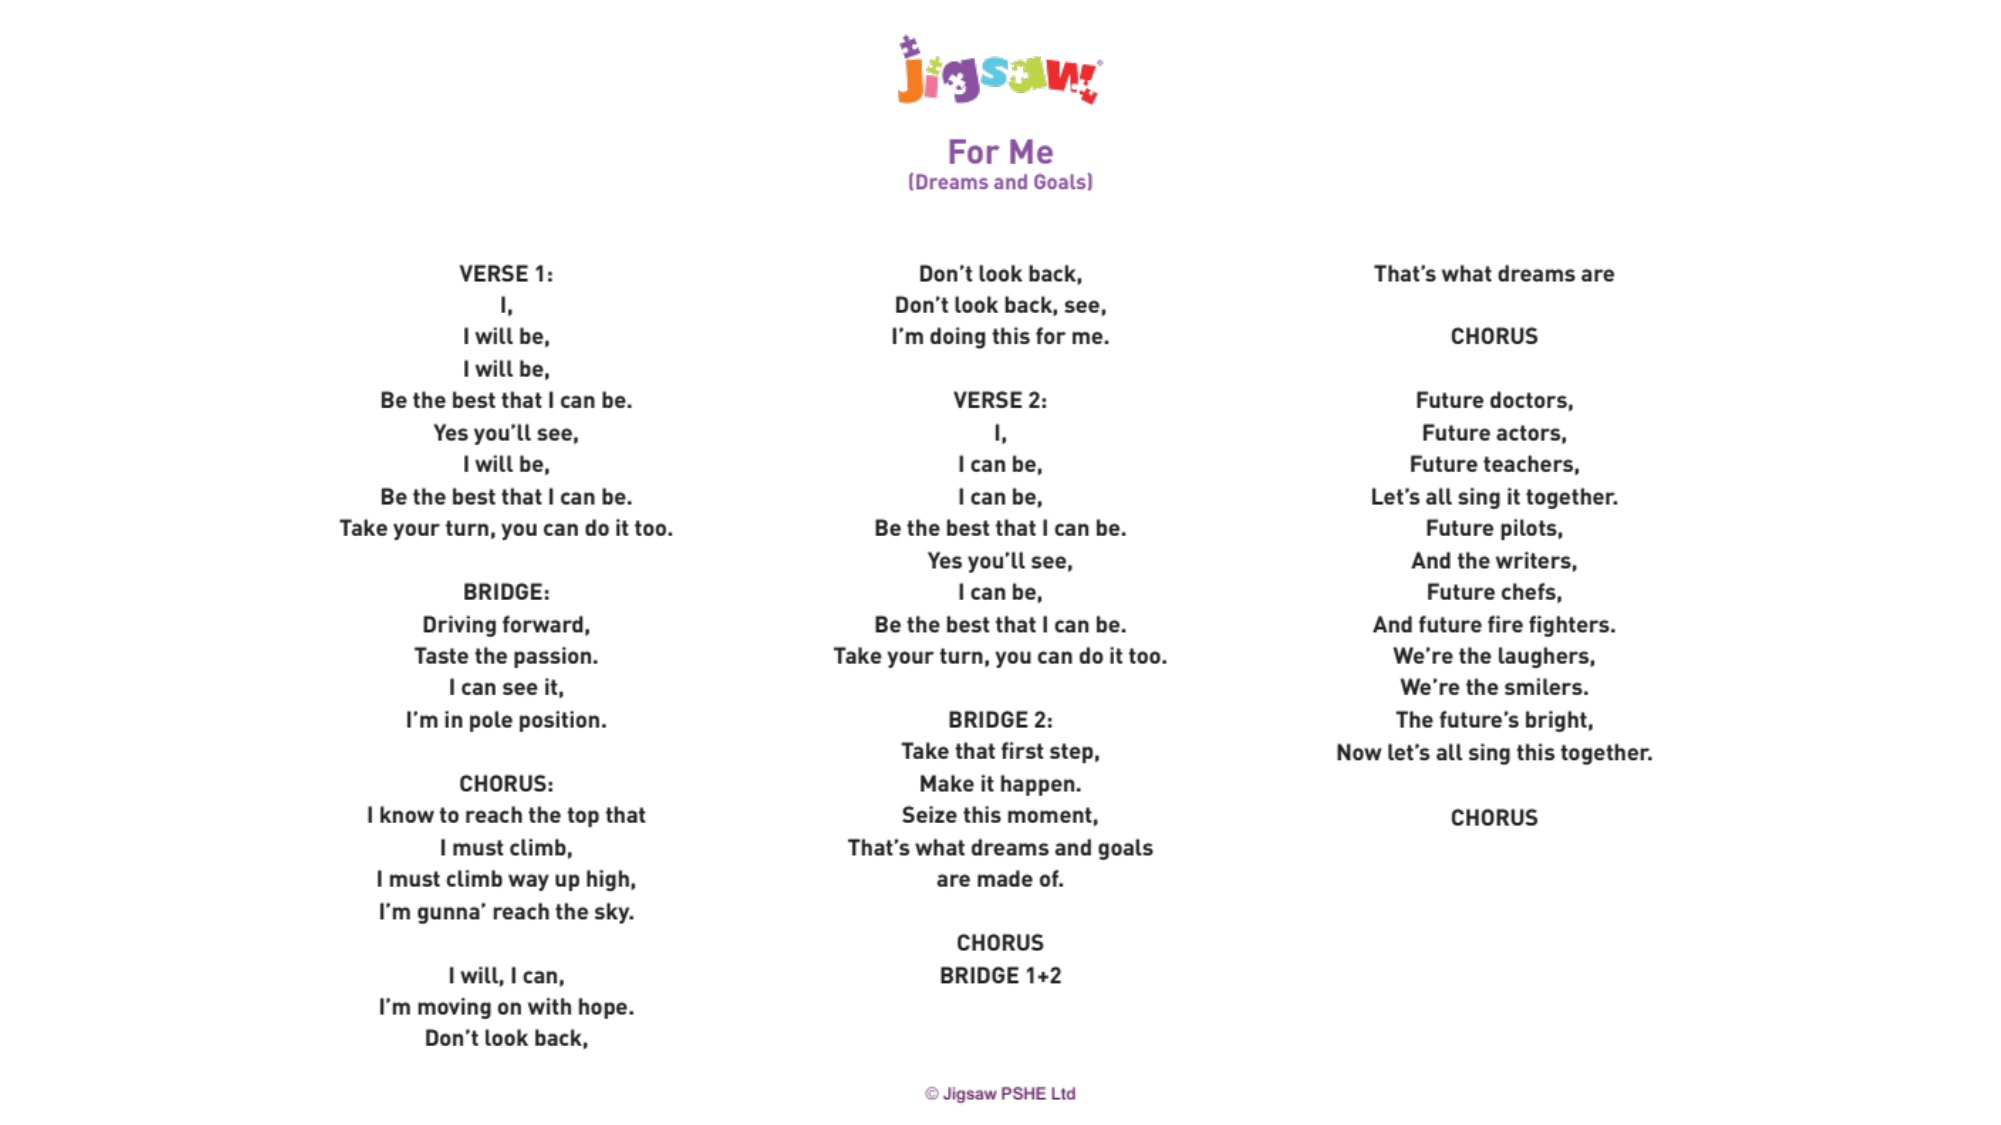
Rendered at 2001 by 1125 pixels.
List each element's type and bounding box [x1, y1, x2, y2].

picture [203, 0, 1796, 1125]
